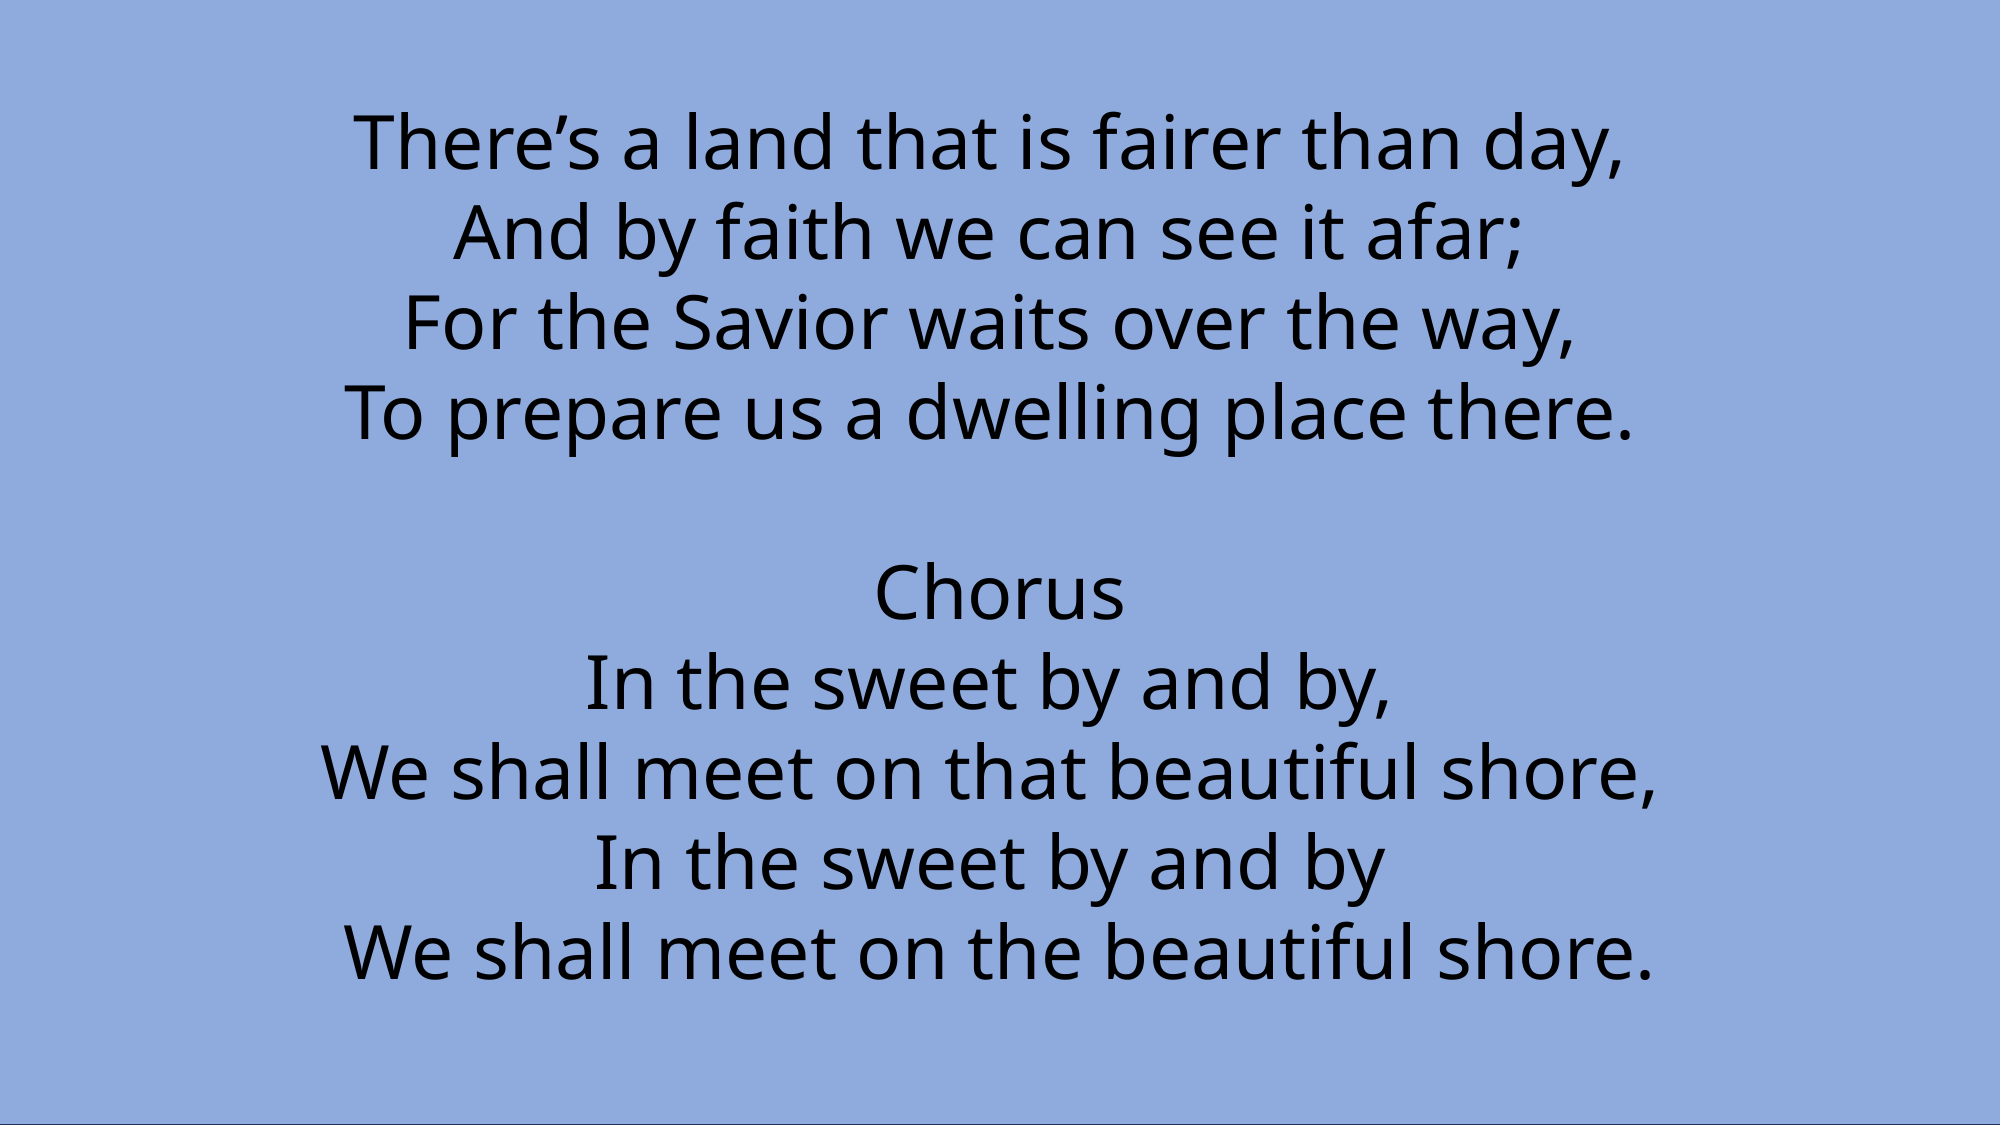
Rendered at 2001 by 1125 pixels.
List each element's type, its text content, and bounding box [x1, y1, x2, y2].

text_box There’s a land that is fairer than day, And by faith we can see it afar; For the Savior waits over the way, To prepare us a dwelling place there. Chorus In the sweet by and by, We shall meet on that beautiful shore, In the sweet by and by We shall meet on the beautiful shore. [199, 87, 1801, 1003]
text_box [0, 0, 2000, 1125]
